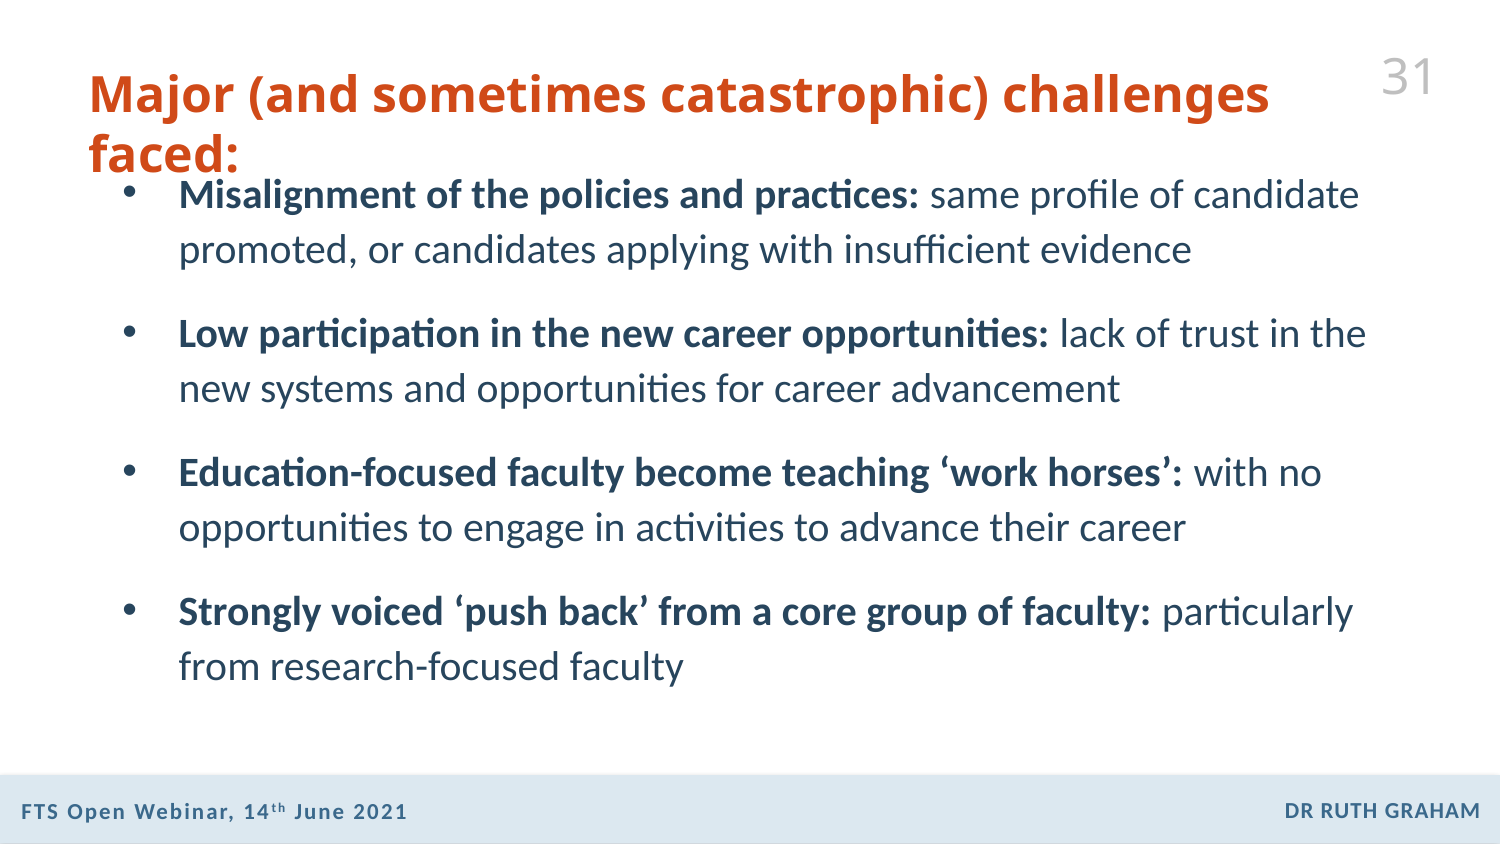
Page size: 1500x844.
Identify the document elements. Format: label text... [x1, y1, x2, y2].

title Major (and sometimes catastrophic) challenges faced: [88, 62, 1358, 141]
list Misalignment of the policies and practices: same profile of candidate promoted, or candidates applying with insufficient evidence Low participation in the new career opportunities: lack of trust in the new systems and opportunities for career advancement Education-focused faculty become teaching ‘work horses’: with no opportunities to engage in activities to advance their career Strongly voiced ‘push back’ from a core group of faculty: particularly from research-focused faculty [122, 161, 1417, 781]
